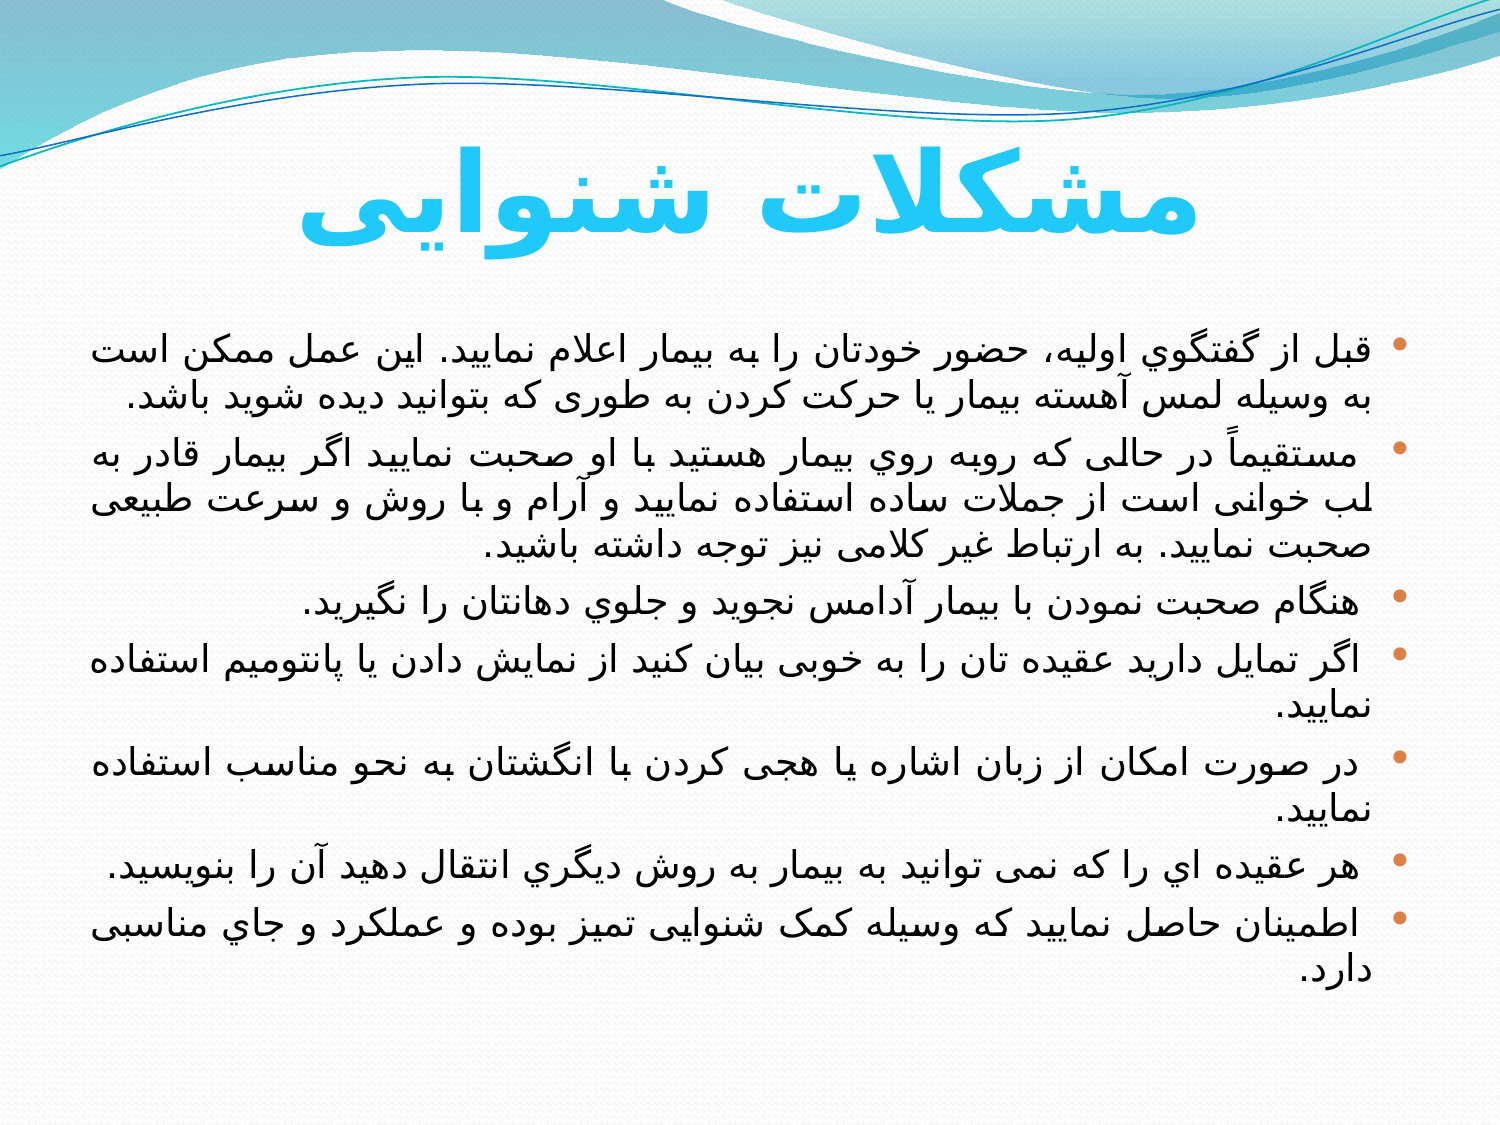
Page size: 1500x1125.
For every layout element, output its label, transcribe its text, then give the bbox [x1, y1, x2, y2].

list قبل از گفتگوي اولیه، حضور خودتان را به بیمار اعلام نمایید. این عمل ممکن است به وسیله لمس آهسته بیمار یا حرکت کردن به طوری که بتوانید دیده شوید باشد. مستقیماً در حالی که روبه روي بیمار هستید با او صحبت نمایید اگر بیمار قادر به لب خوانی است از جملات ساده استفاده نمایید و آرام و با روش و سرعت طبیعی صحبت نمایید. به ارتباط غیر کلامی نیز توجه داشته باشید. هنگام صحبت نمودن با بیمار آدامس نجوید و جلوي دهانتان را نگیرید. اگر تمایل دارید عقیده تان را به خوبی بیان کنید از نمایش دادن یا پانتومیم استفاده نمایید. در صورت امکان از زبان اشاره یا هجی کردن با انگشتان به نحو مناسب استفاده نمایید. هر عقیده اي را که نمی توانید به بیمار به روش دیگري انتقال دهید آن را بنویسید. اطمینان حاصل نمایید که وسیله کمک شنوایی تمیز بوده و عملکرد و جاي مناسبی دارد. [75, 317, 1425, 1038]
title مشکلات شنوایی [75, 90, 1425, 256]
